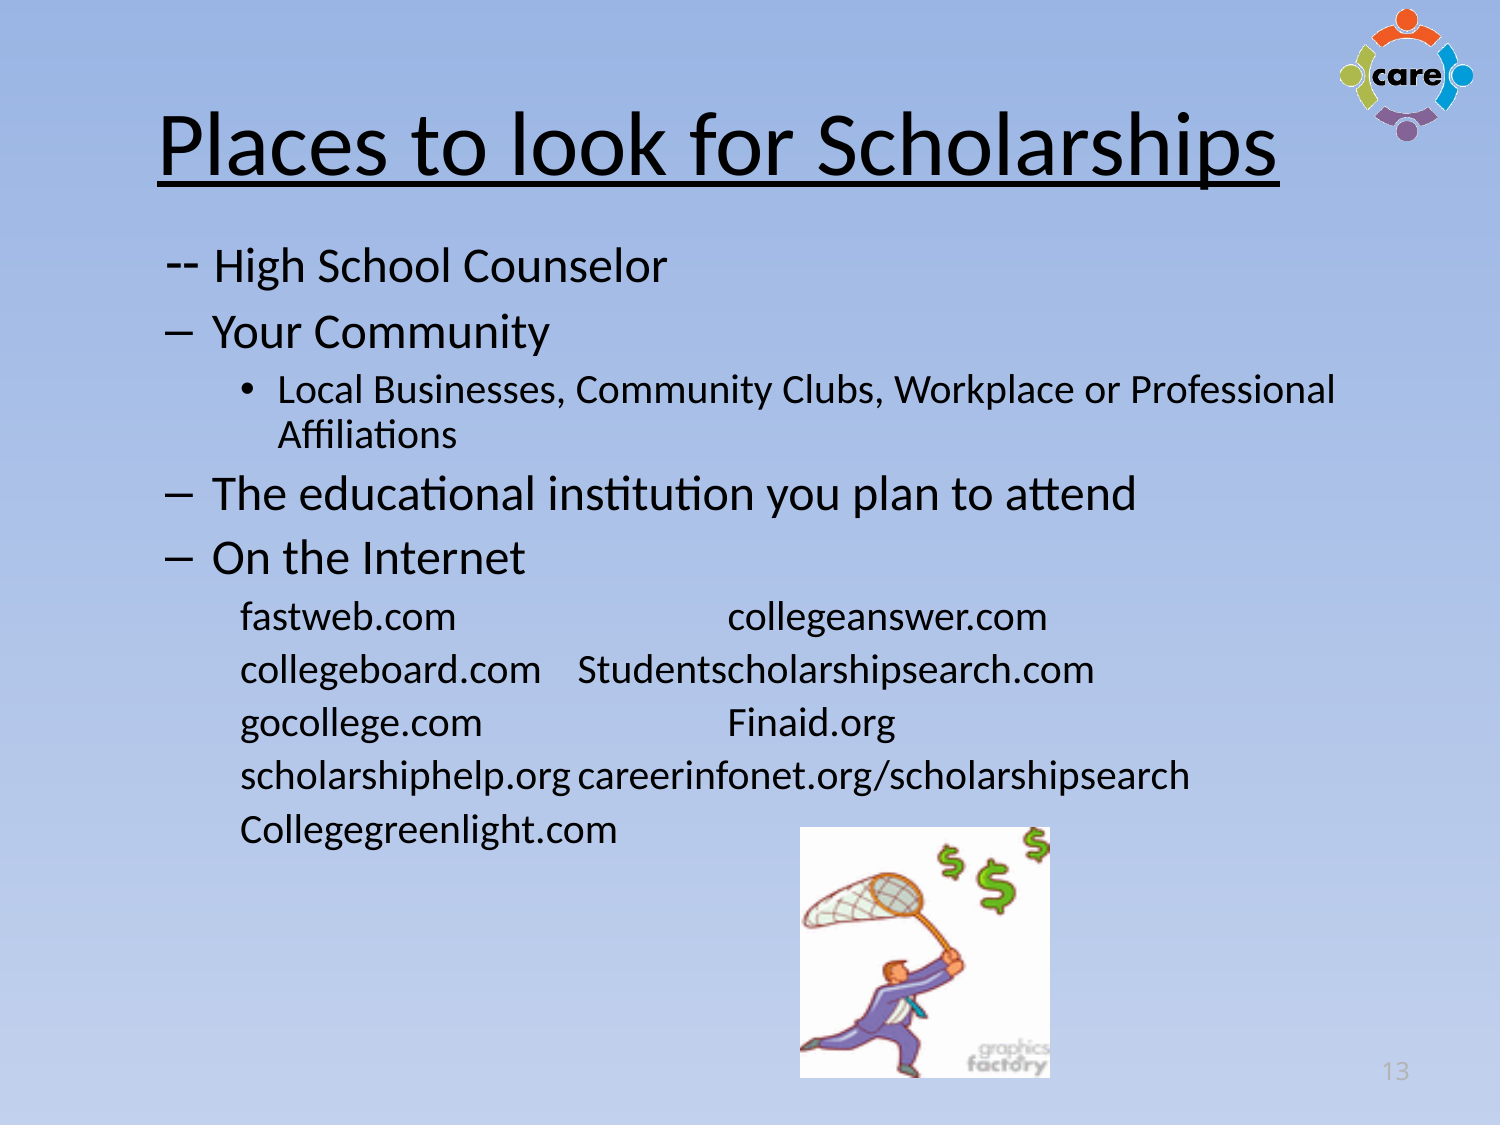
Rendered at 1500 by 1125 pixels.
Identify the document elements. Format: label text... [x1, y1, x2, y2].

slide_number 13 [1074, 1042, 1425, 1103]
picture [799, 826, 1051, 1078]
picture [1340, 9, 1473, 141]
list -- High School Counselor Your Community Local Businesses, Community Clubs, Workplace or Professional Affiliations The educational institution you plan to attend On the Internet fastweb.com collegeanswer.com collegeboard.com Studentscholarshipsearch.com gocollege.com Finaid.org scholarshiphelp.org careerinfonet.org/scholarshipsearch Collegegreenlight.com [75, 224, 1425, 1075]
title Places to look for Scholarships [75, 45, 1363, 224]
